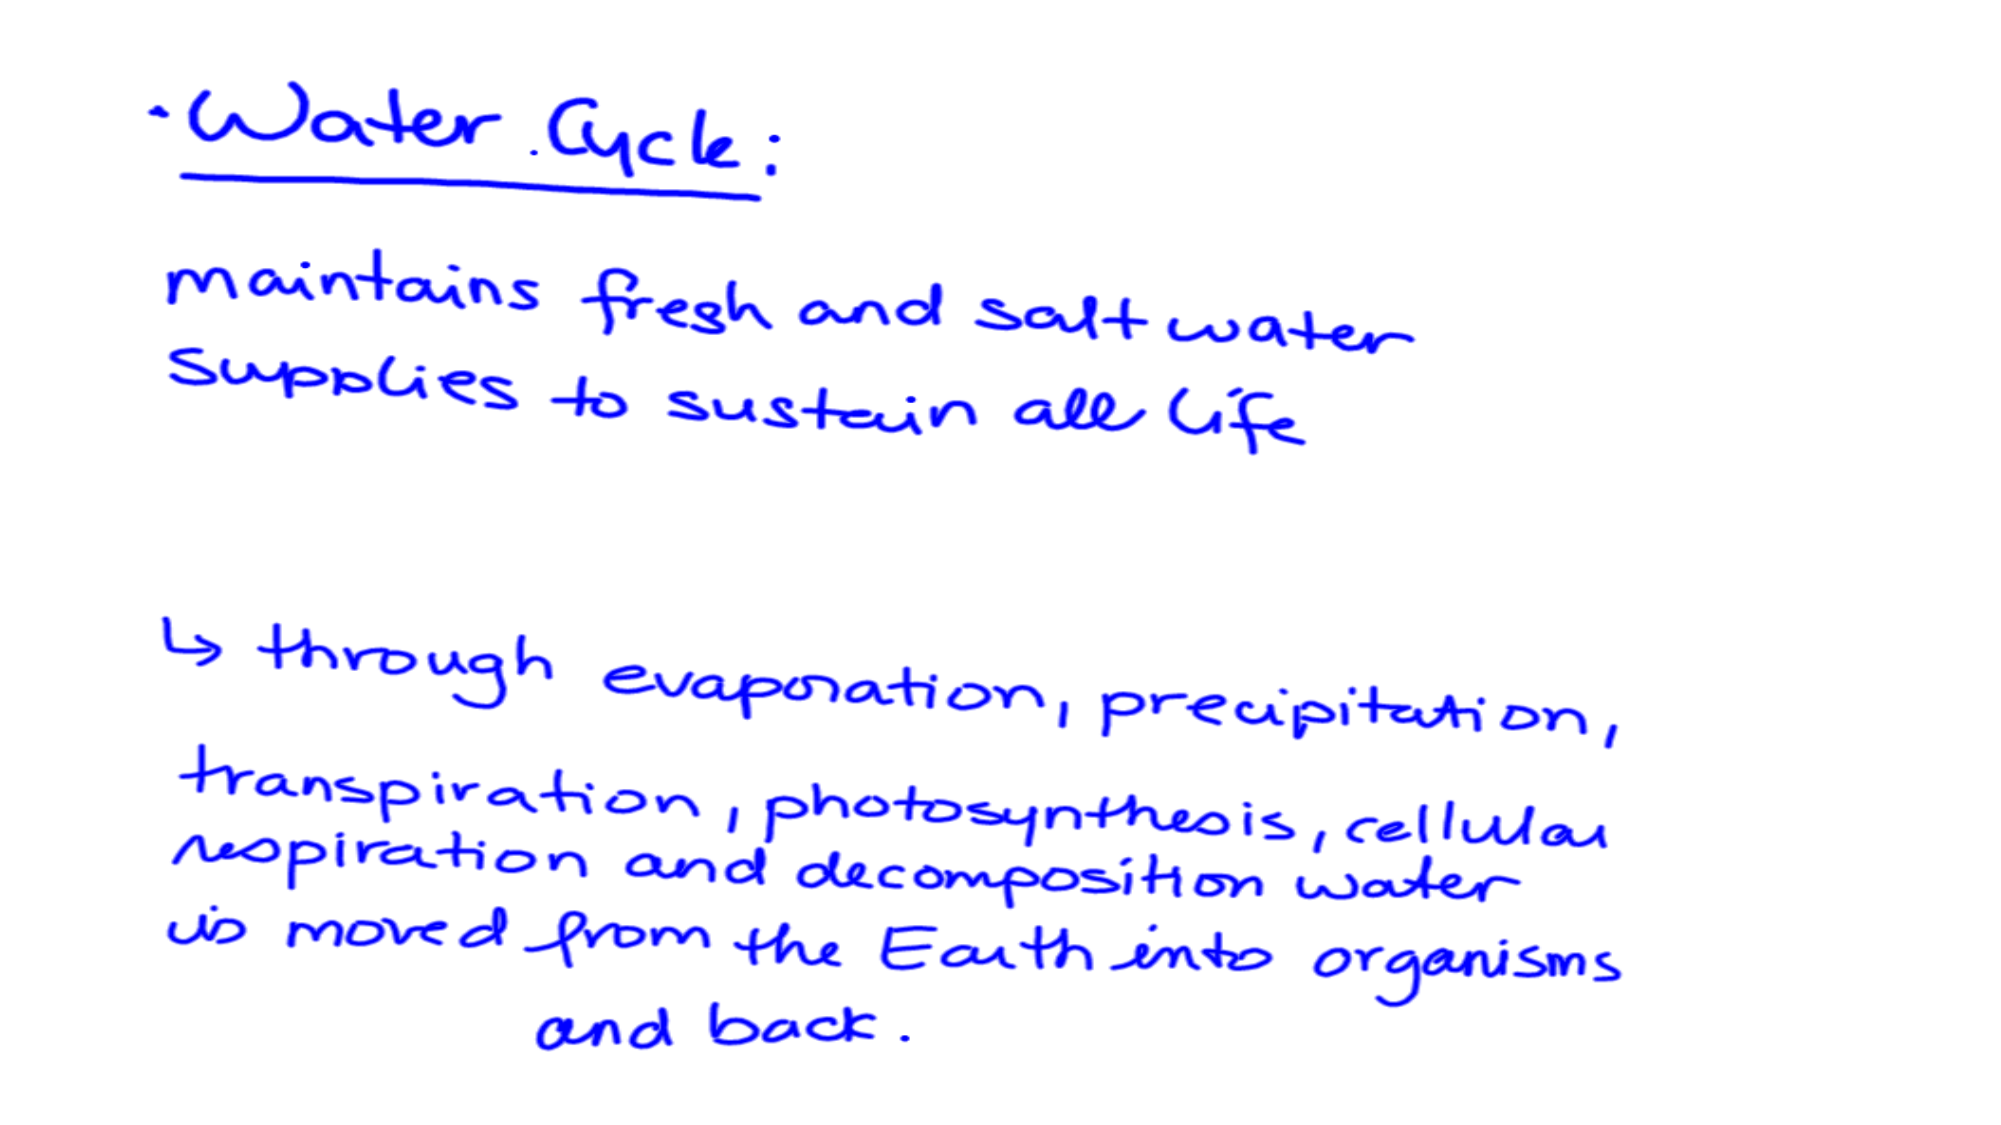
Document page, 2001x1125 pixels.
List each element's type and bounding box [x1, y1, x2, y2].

picture [79, 0, 1703, 1109]
